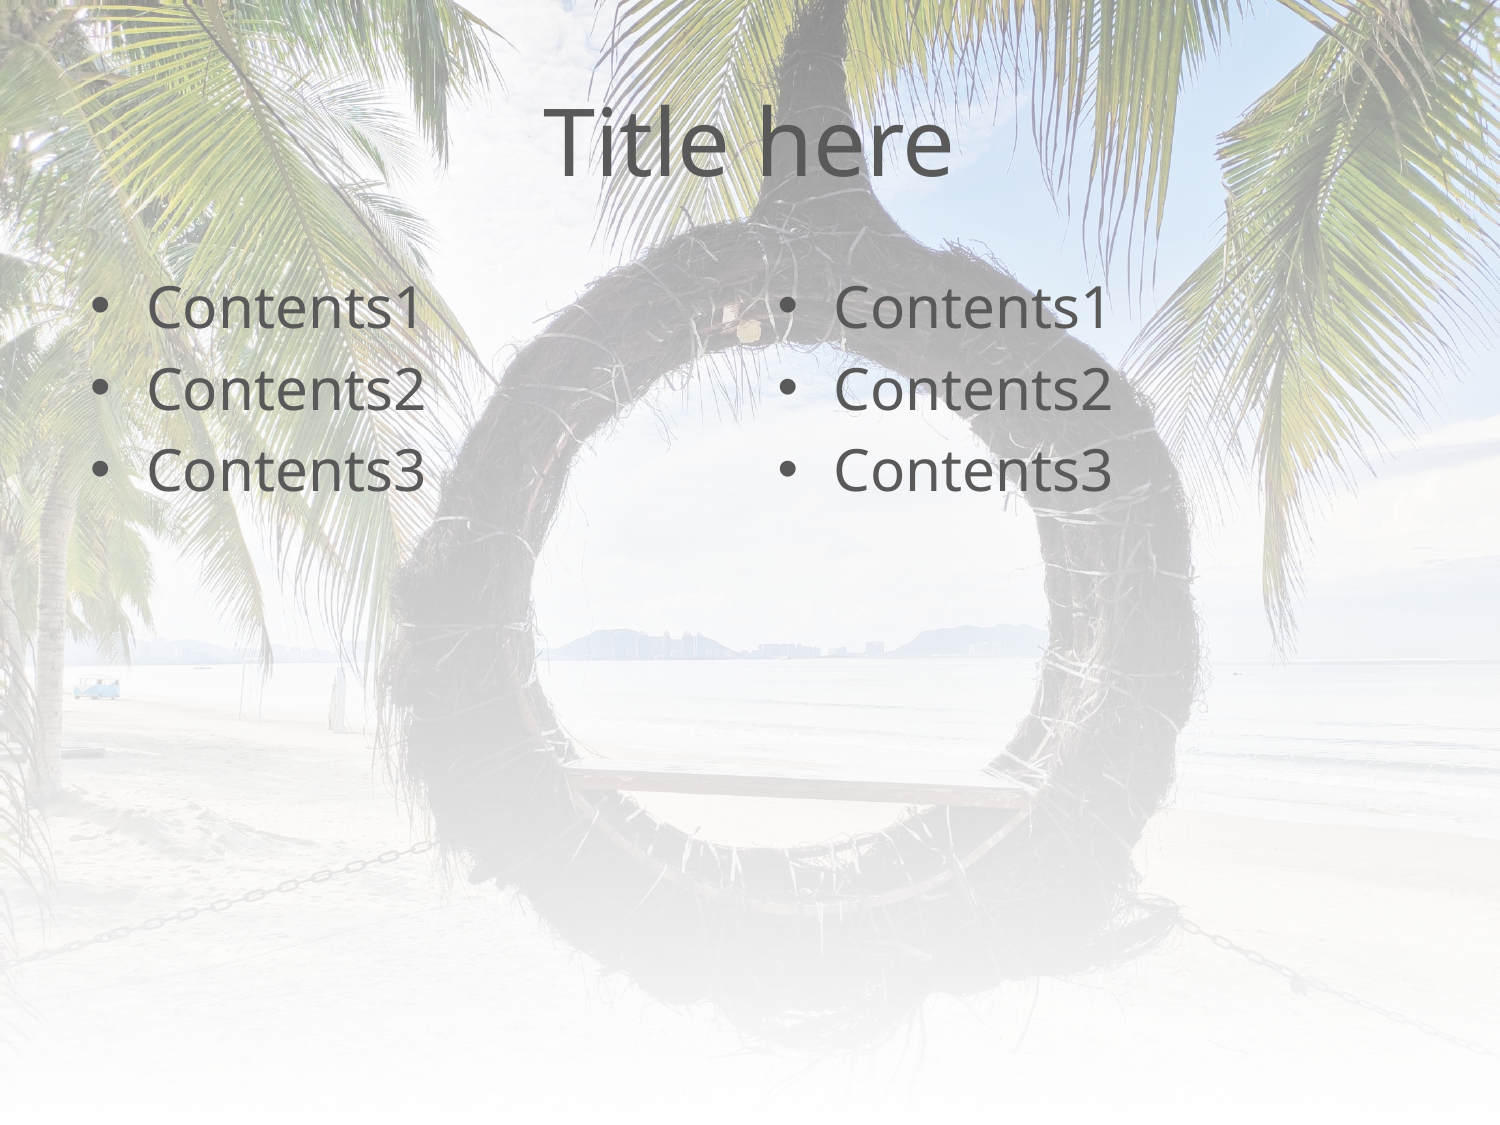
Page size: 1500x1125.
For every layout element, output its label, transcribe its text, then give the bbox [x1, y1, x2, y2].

list Contents1 Contents2 Contents3 [75, 262, 738, 1005]
text_box [0, 0, 1500, 1125]
title Title here [75, 45, 1425, 233]
list Contents1 Contents2 Contents3 [762, 262, 1425, 1005]
